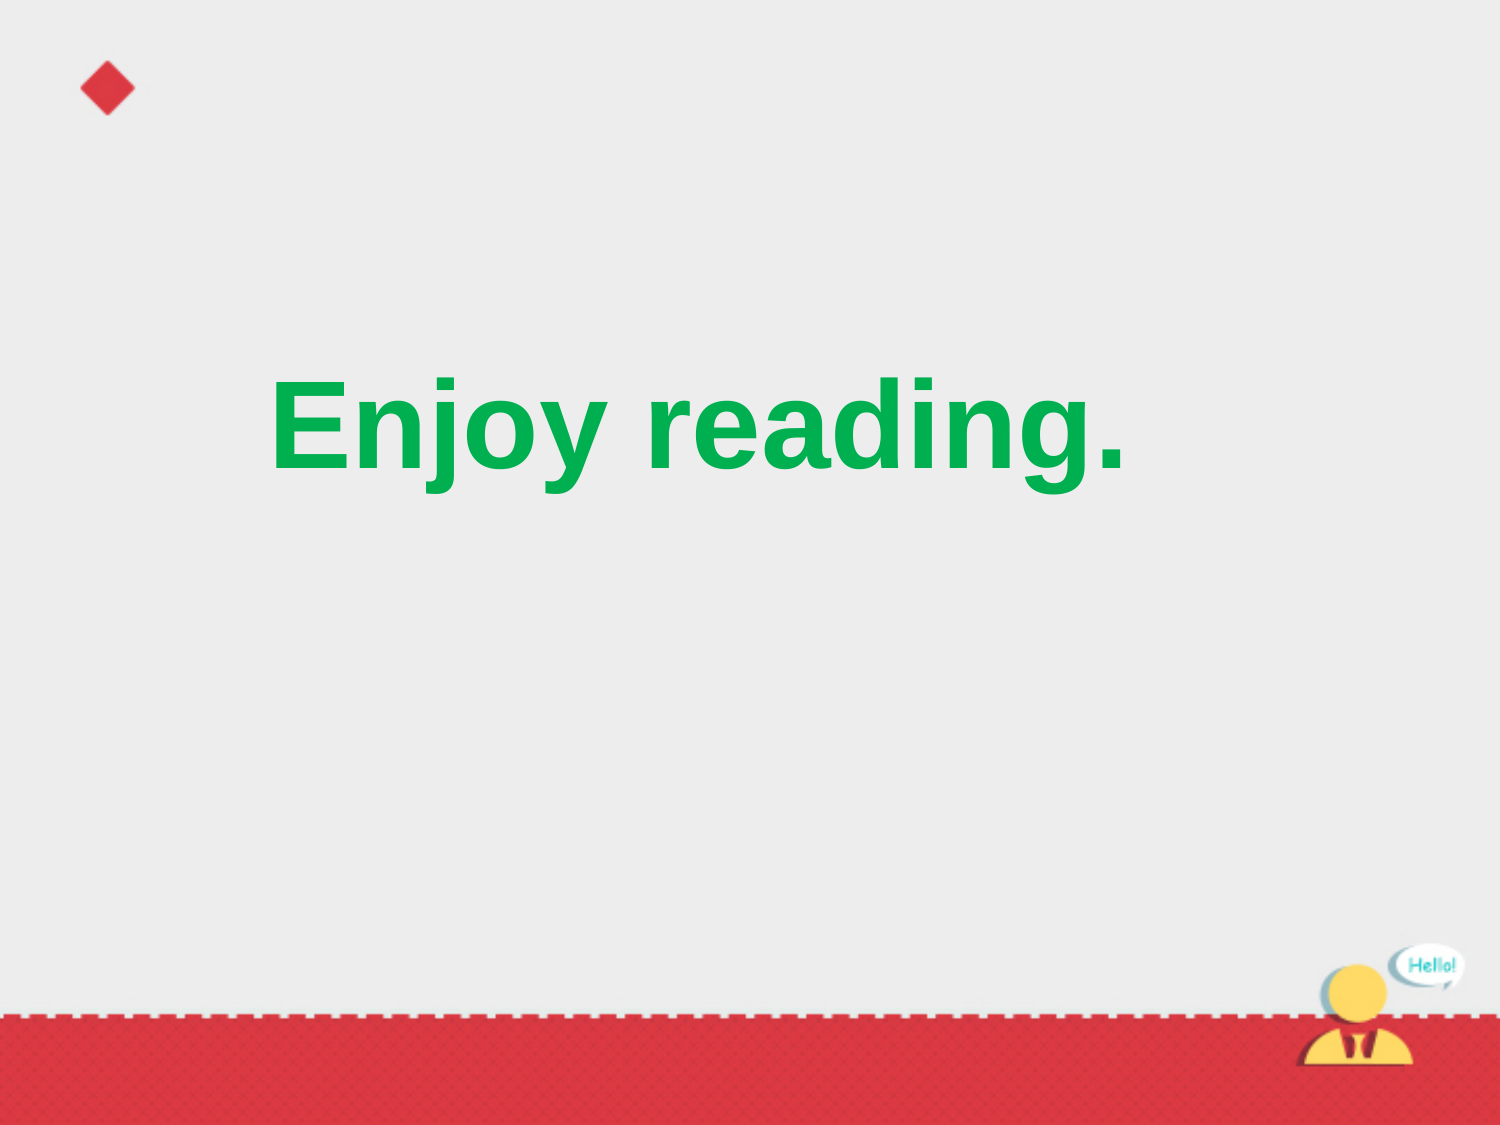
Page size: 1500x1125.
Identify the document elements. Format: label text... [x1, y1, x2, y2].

picture [0, 0, 1500, 1125]
title Enjoy reading. [24, 288, 1375, 550]
